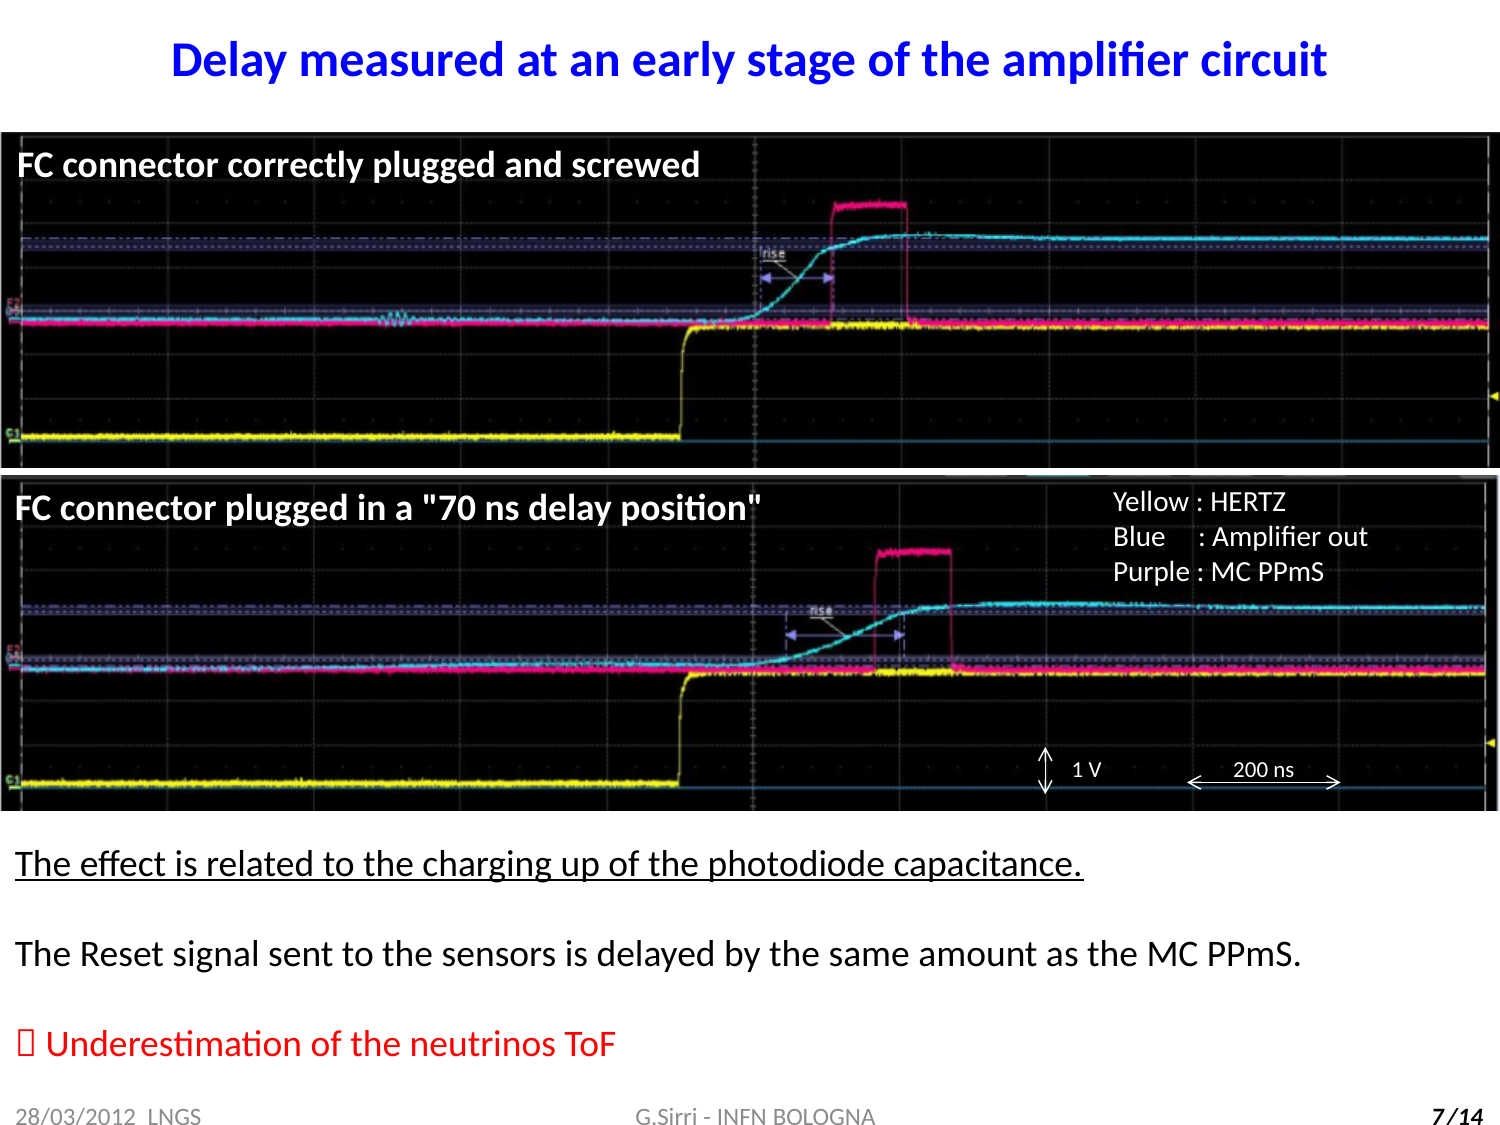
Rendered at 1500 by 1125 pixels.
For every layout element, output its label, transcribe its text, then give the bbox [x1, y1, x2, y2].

title Delay measured at an early stage of the amplifier circuit [0, 0, 1500, 114]
text_box The effect is related to the charging up of the photodiode capacitance. The Reset signal sent to the sensors is delayed by the same amount as the MC PPmS.  Underestimation of the neutrinos ToF [0, 818, 1500, 1071]
picture [0, 132, 1500, 469]
slide_number 7 [1163, 1105, 1459, 1125]
picture [0, 475, 1500, 811]
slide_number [0, 1105, 360, 1125]
footer G.Sirri - INFN BOLOGNA [360, 1105, 1152, 1125]
